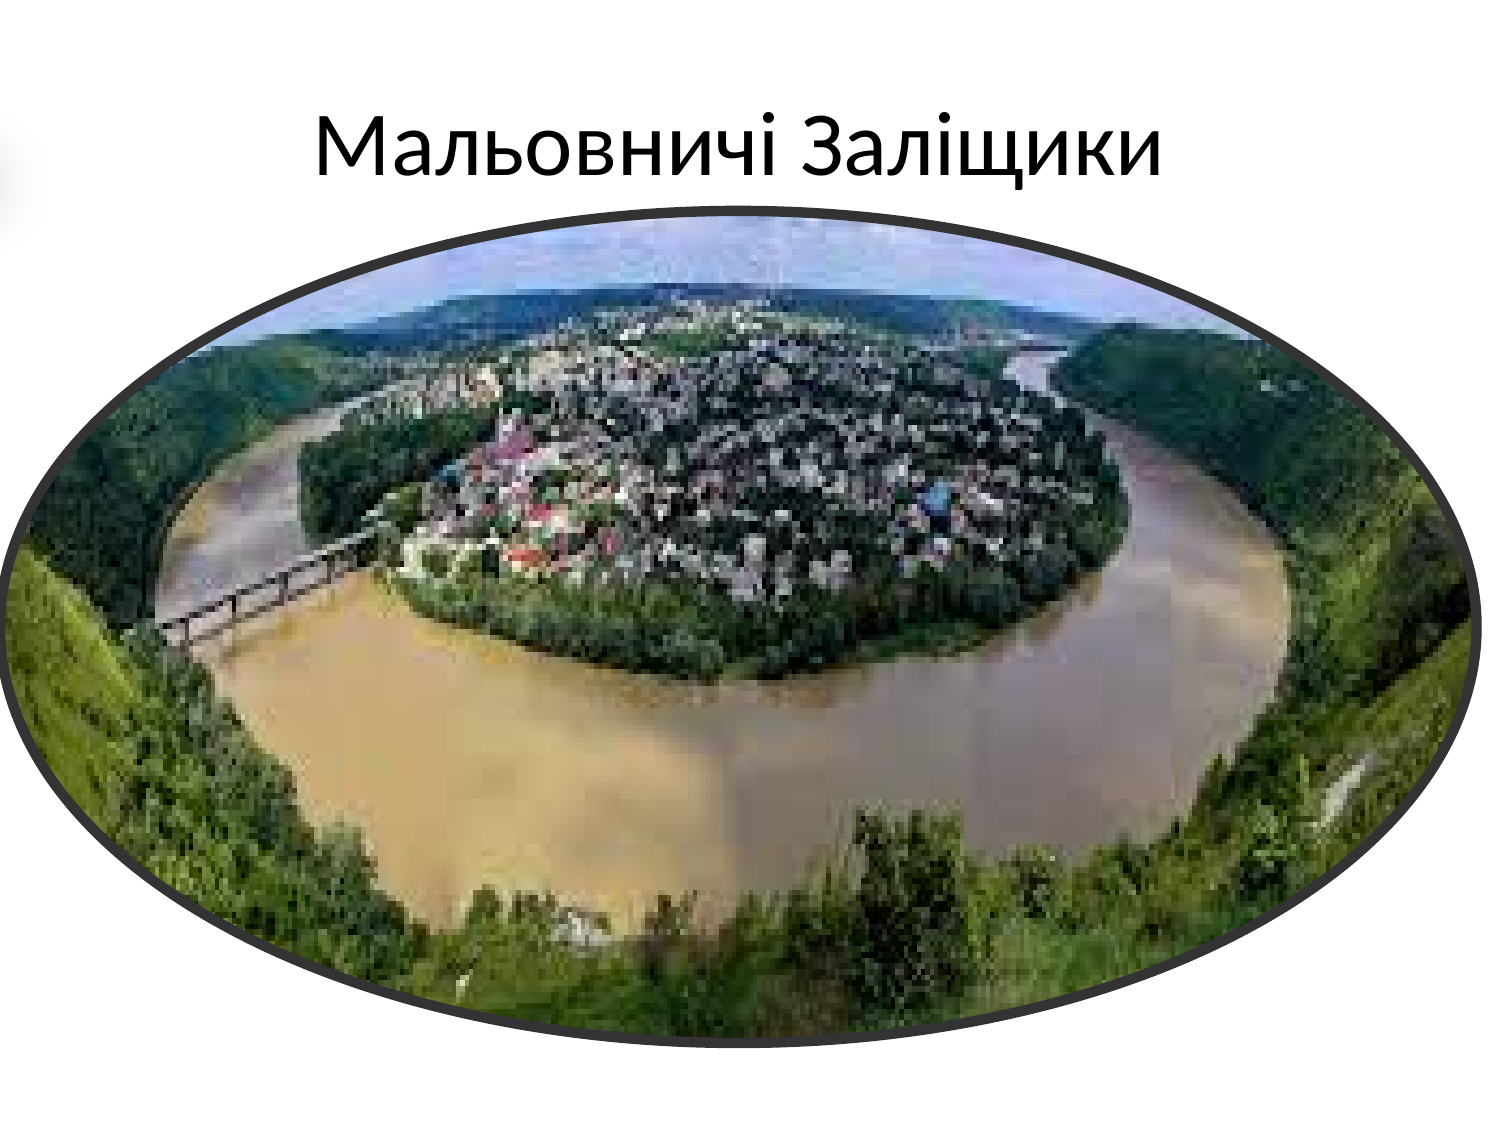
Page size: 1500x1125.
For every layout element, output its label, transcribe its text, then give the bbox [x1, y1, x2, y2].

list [0, 210, 1477, 1044]
title Мальовничі Заліщики [75, 45, 1425, 209]
